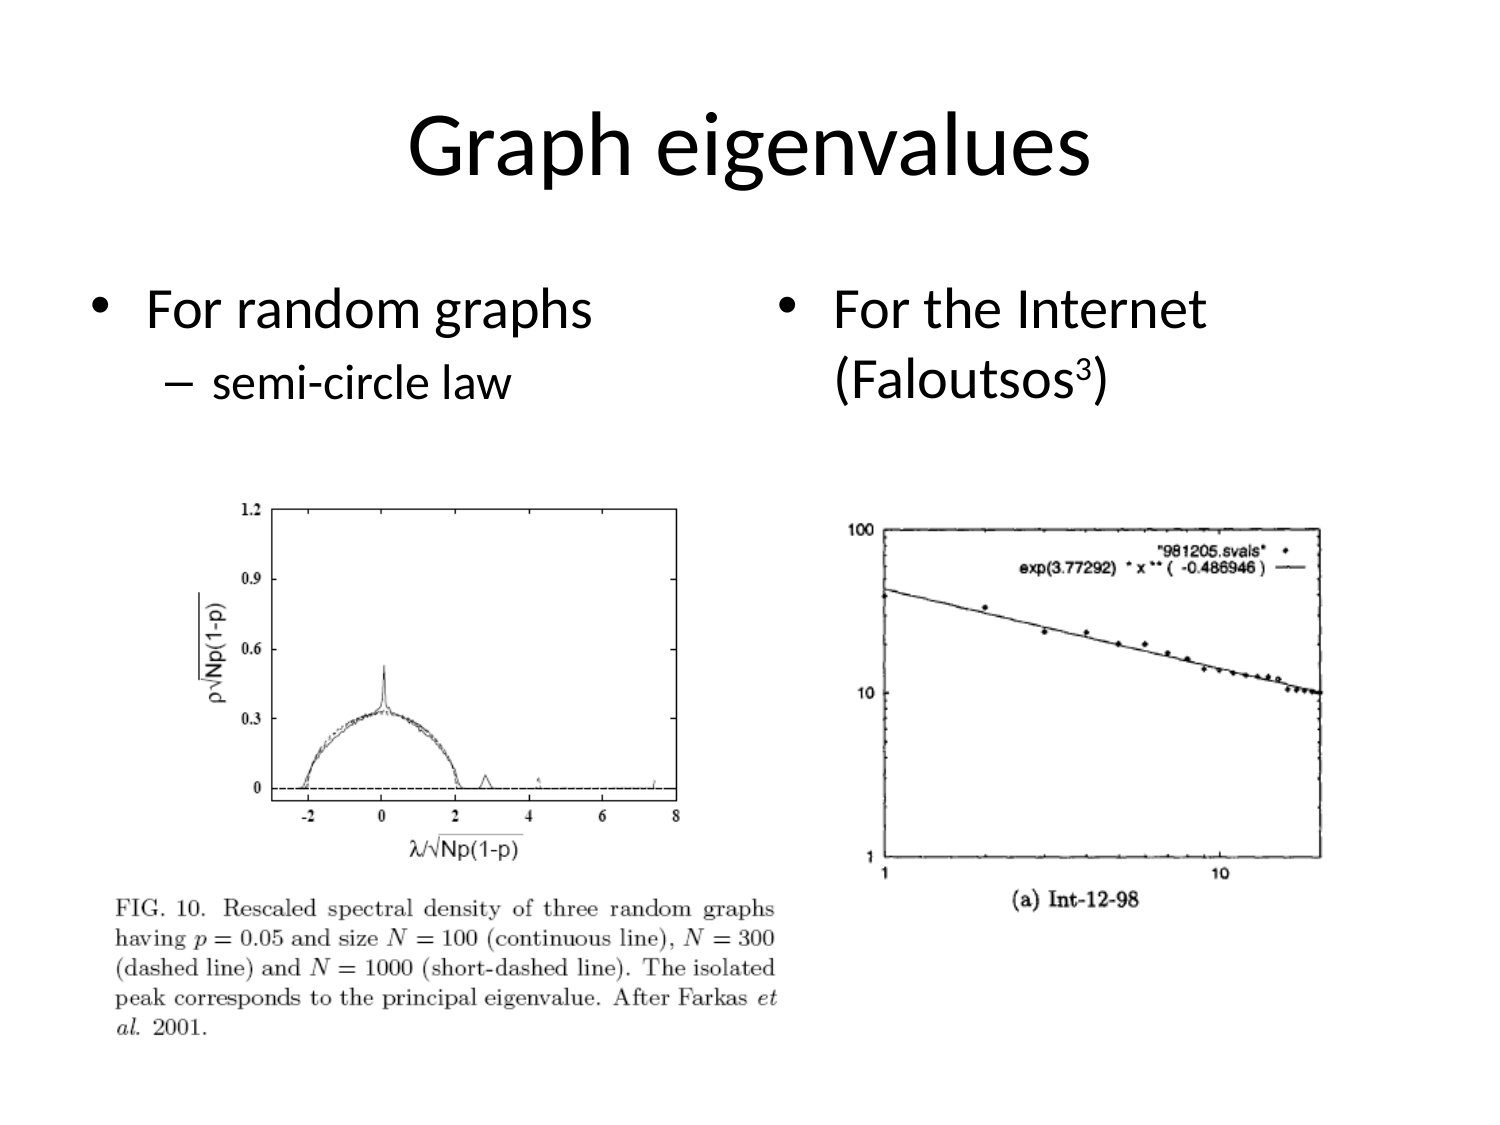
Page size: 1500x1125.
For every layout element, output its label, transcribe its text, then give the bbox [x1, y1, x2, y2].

title Graph eigenvalues [75, 45, 1425, 233]
list For random graphs semi-circle law [75, 262, 738, 1005]
picture [99, 467, 1357, 1054]
list For the Internet (Faloutsos3) [762, 262, 1425, 1005]
